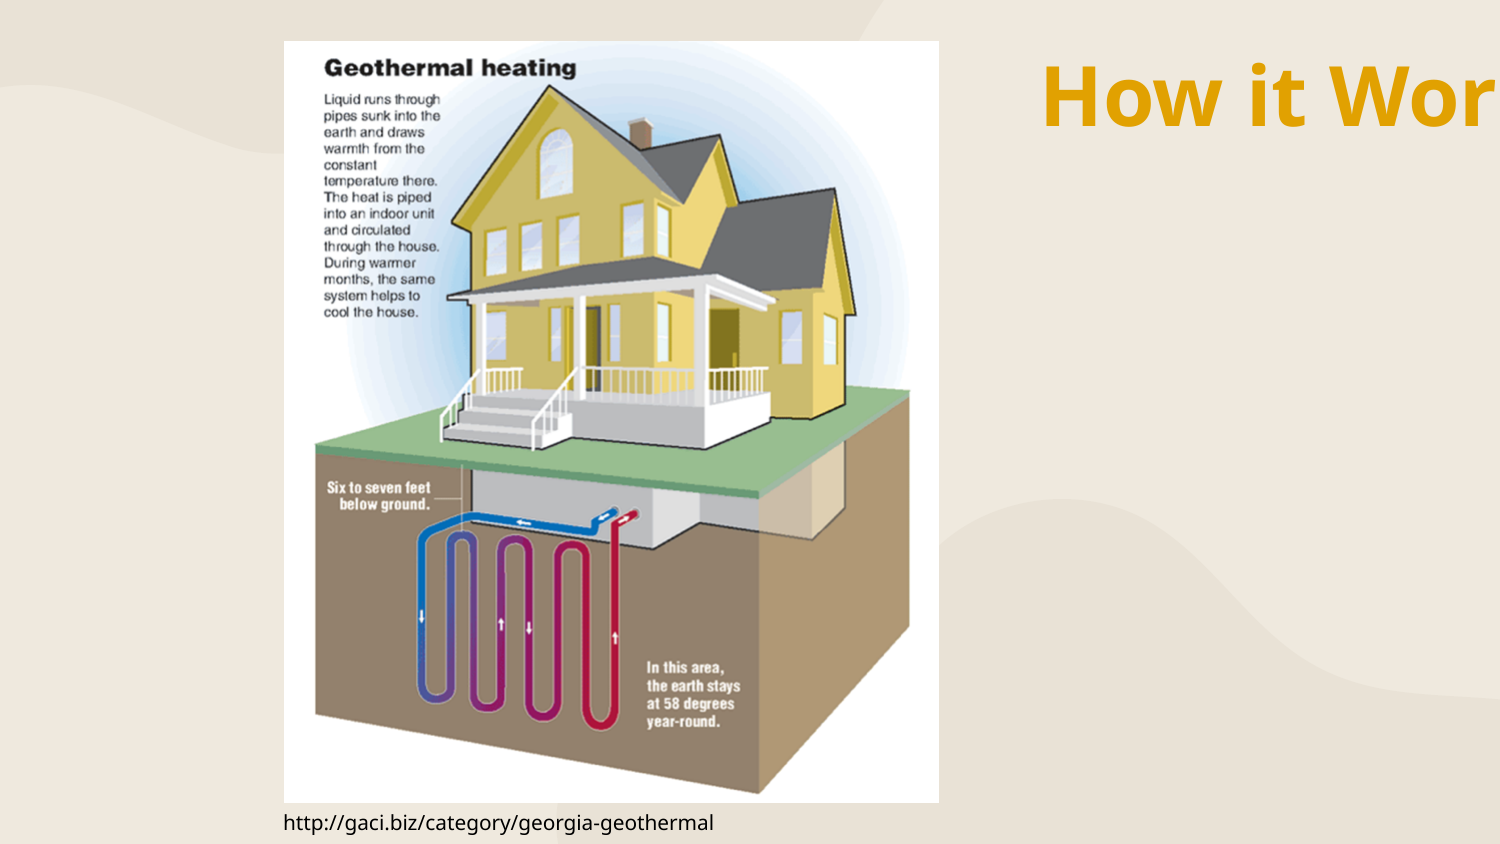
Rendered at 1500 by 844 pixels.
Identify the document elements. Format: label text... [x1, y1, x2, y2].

text_box http://gaci.biz/category/georgia-geothermal [268, 802, 1178, 843]
text_box How it Works [1024, 35, 1500, 151]
picture [283, 40, 940, 803]
